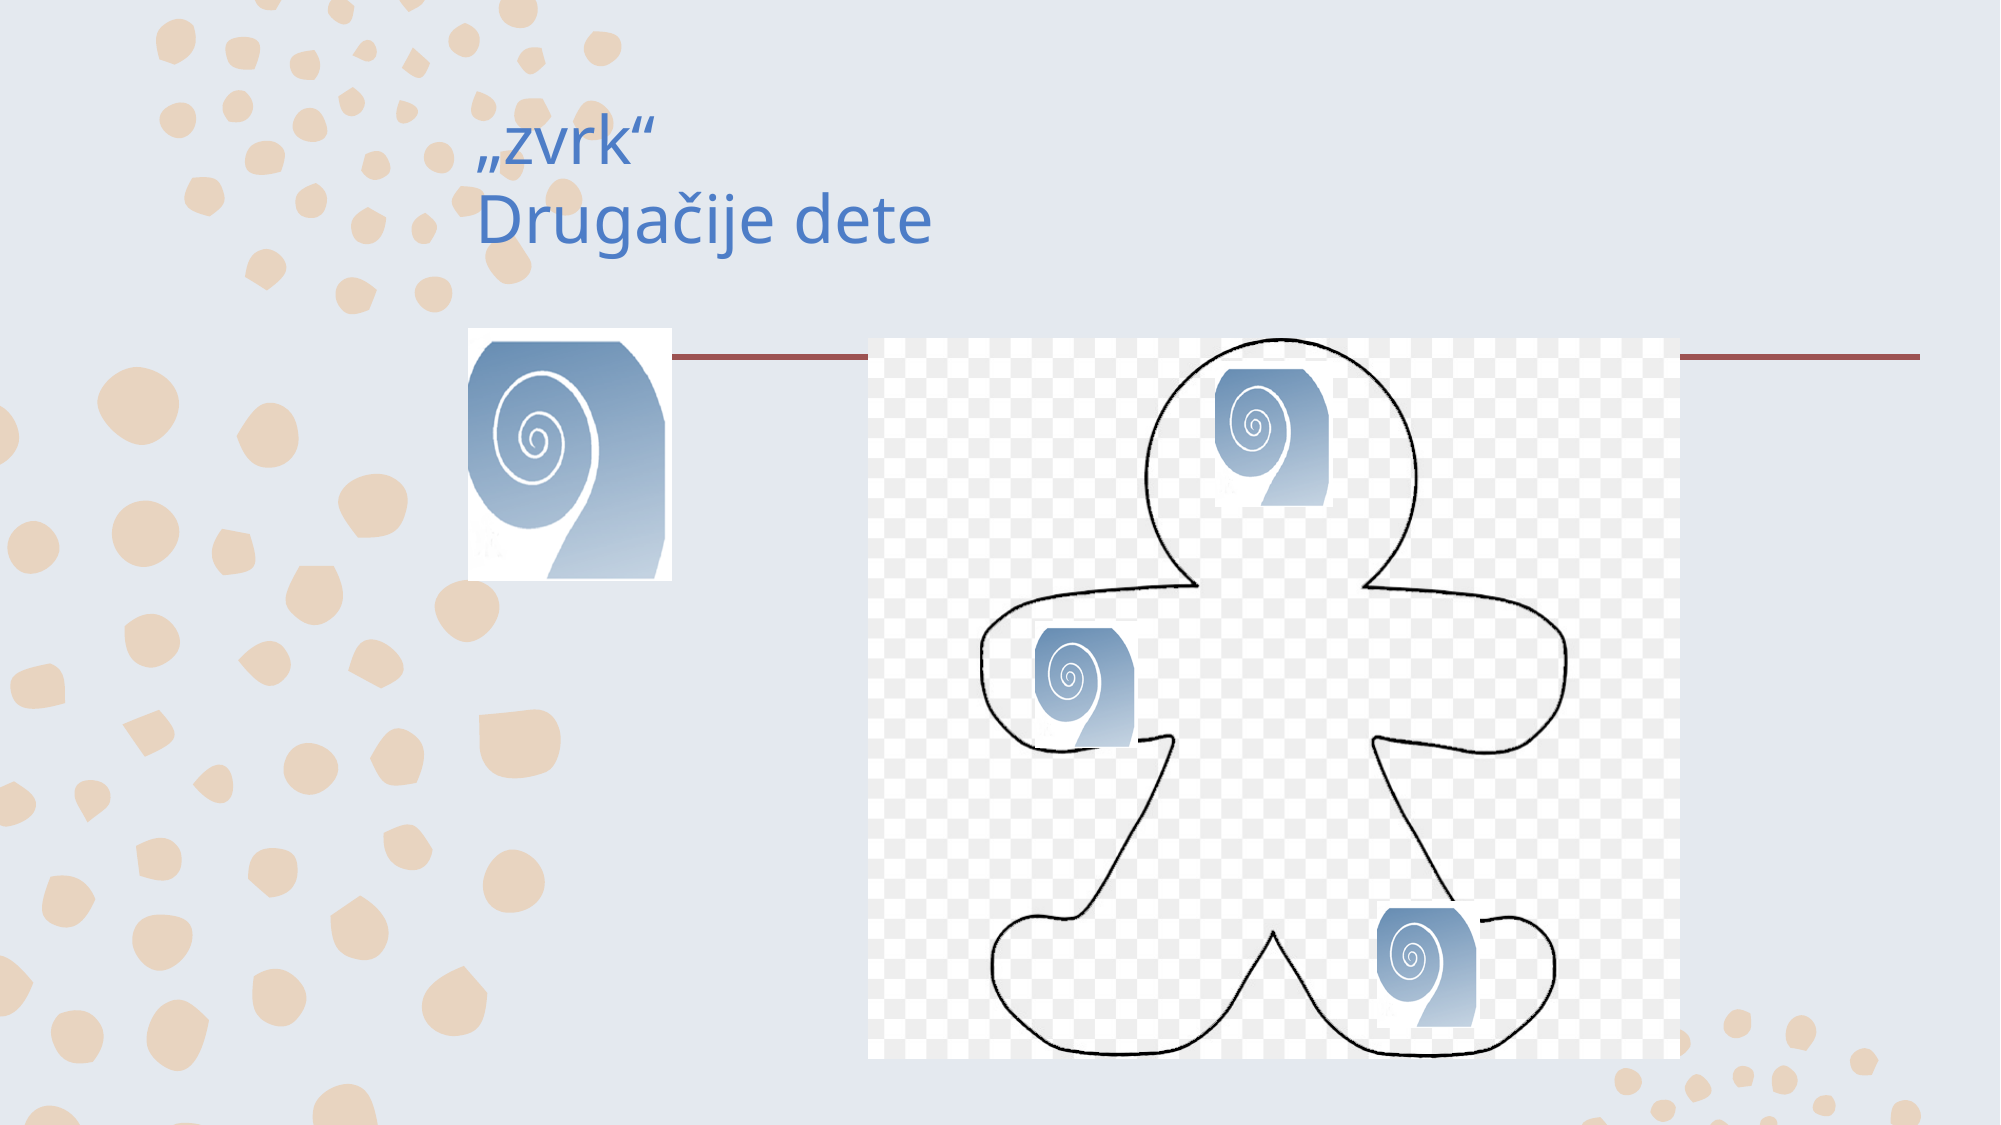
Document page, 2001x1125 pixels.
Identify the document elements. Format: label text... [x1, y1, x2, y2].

picture [867, 337, 1681, 1059]
picture [468, 328, 672, 582]
title „zvrk“ Drugačije dete [460, 93, 1920, 350]
